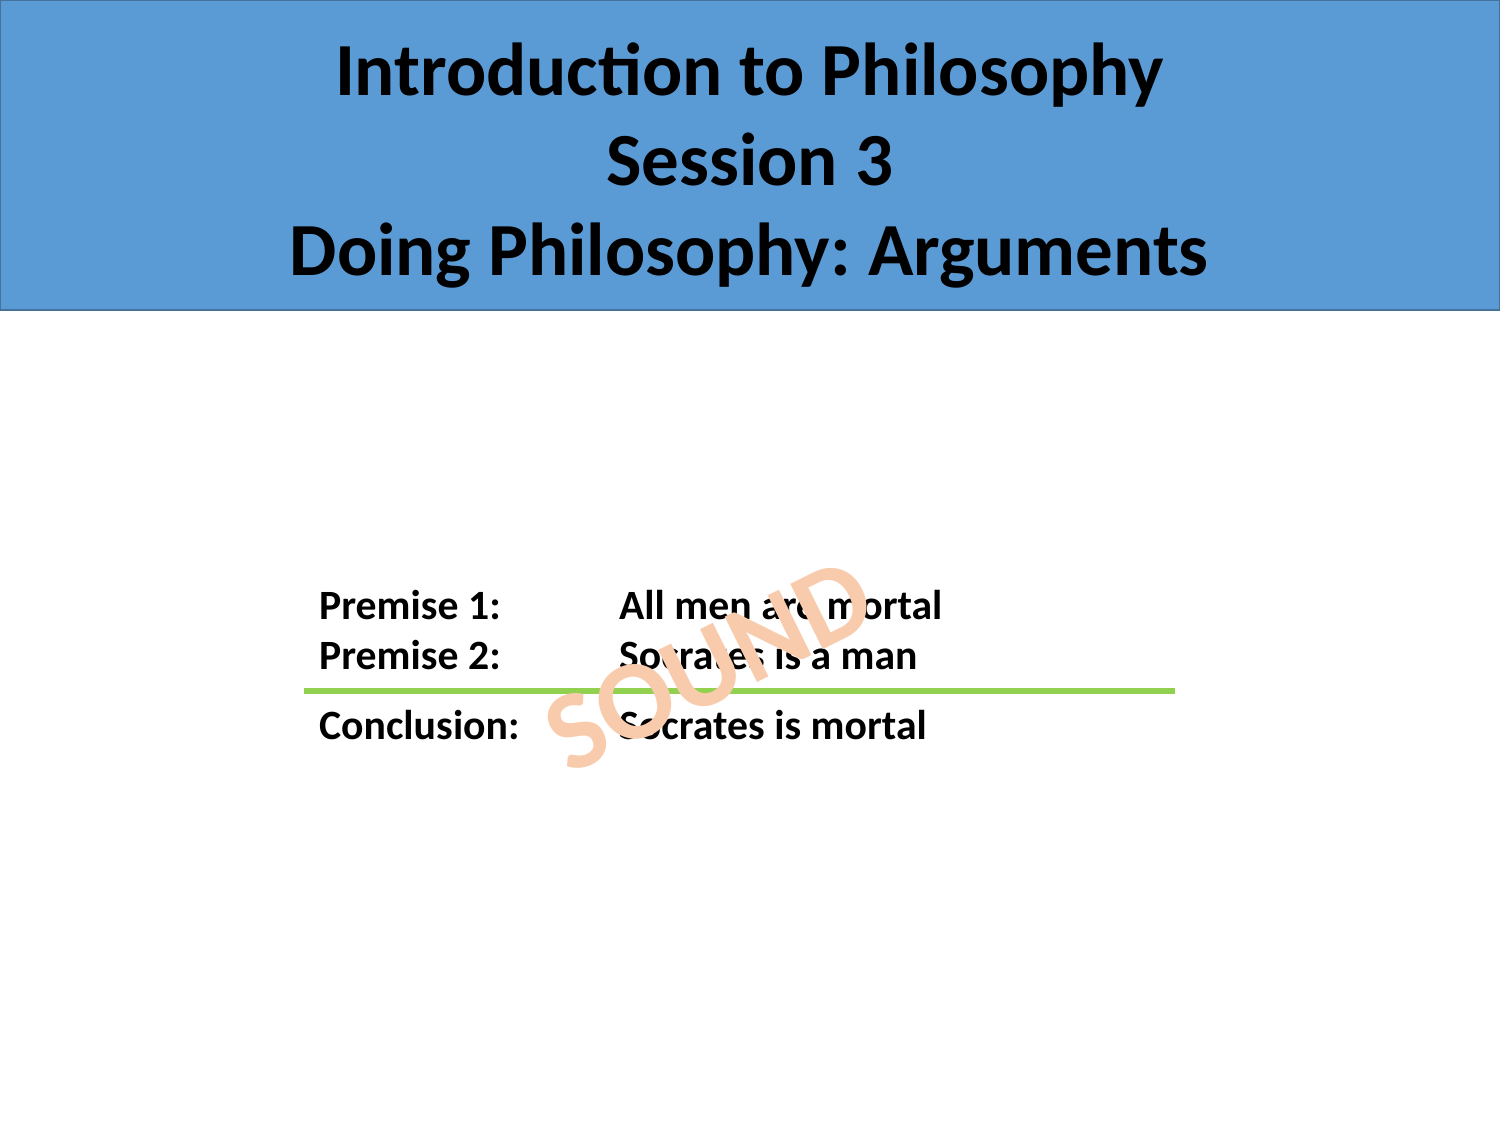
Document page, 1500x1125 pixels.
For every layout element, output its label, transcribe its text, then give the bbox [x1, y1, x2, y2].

text_box [0, 0, 1500, 311]
text_box Premise 1: All men are mortal Premise 2: Socrates is a man Conclusion: Socrates is mortal [678, 570, 1196, 756]
text_box Premise 1: All men are mortal Premise 2: Socrates is a man Conclusion: Socrates is mortal [304, 694, 542, 756]
text_box SOUND [510, 691, 807, 809]
text_box SOUND [502, 506, 908, 690]
text_box Premise 1: All men are mortal Premise 2: Socrates is a man Conclusion: Socrates is mortal [304, 570, 711, 688]
text_box Introduction to Philosophy Session 3 Doing Philosophy: Arguments [176, 13, 1324, 298]
